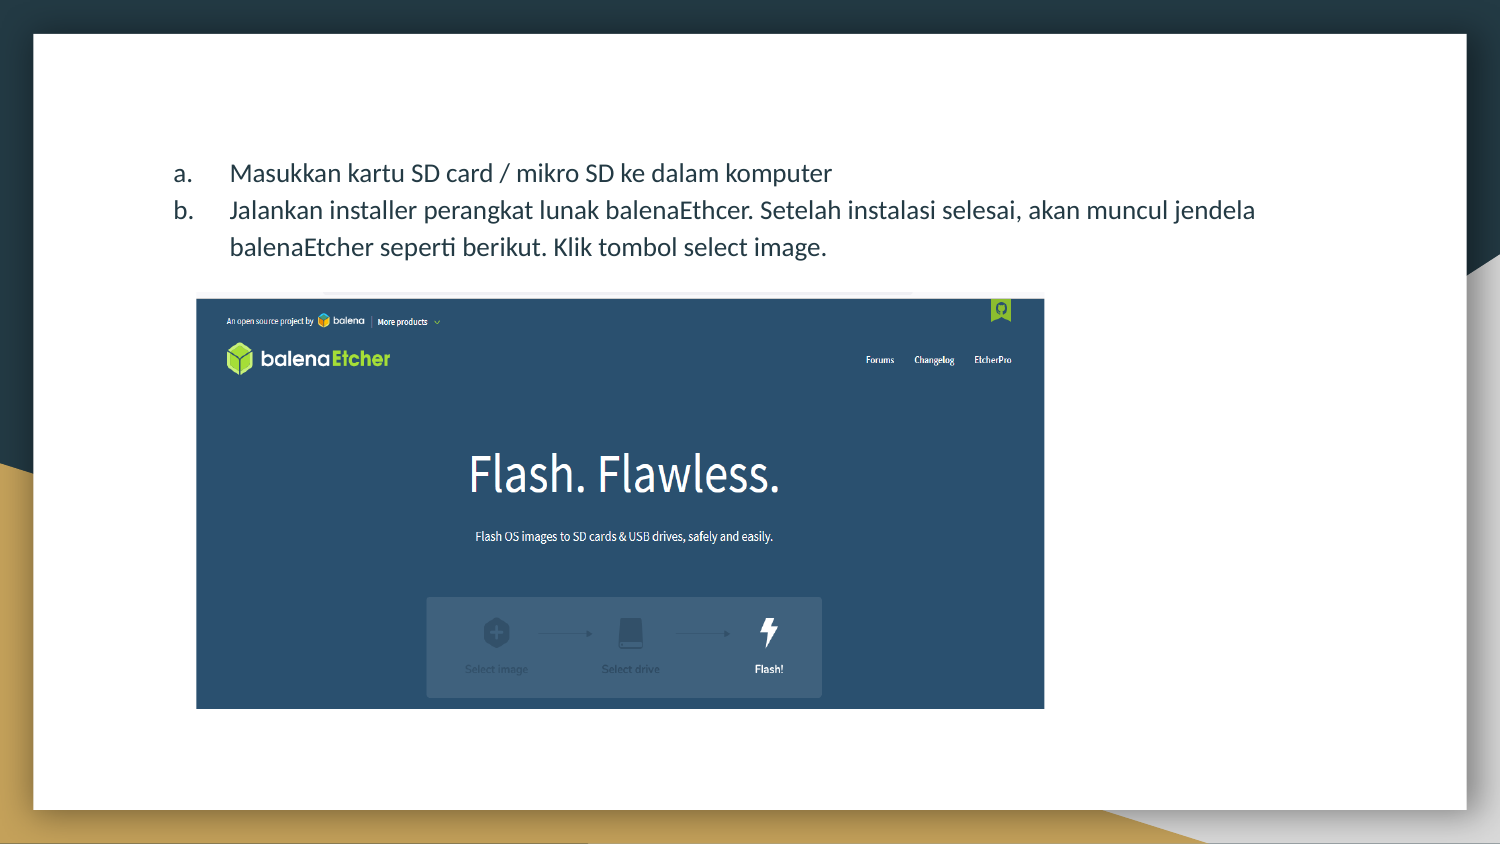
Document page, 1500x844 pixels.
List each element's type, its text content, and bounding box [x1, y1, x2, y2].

picture [195, 292, 1045, 709]
list Masukkan kartu SD card / mikro SD ke dalam komputer Jalankan installer perangkat lunak balenaEthcer. Setelah instalasi selesai, akan muncul jendela balenaEtcher seperti berikut. Klik tombol select image. [134, 135, 1366, 729]
